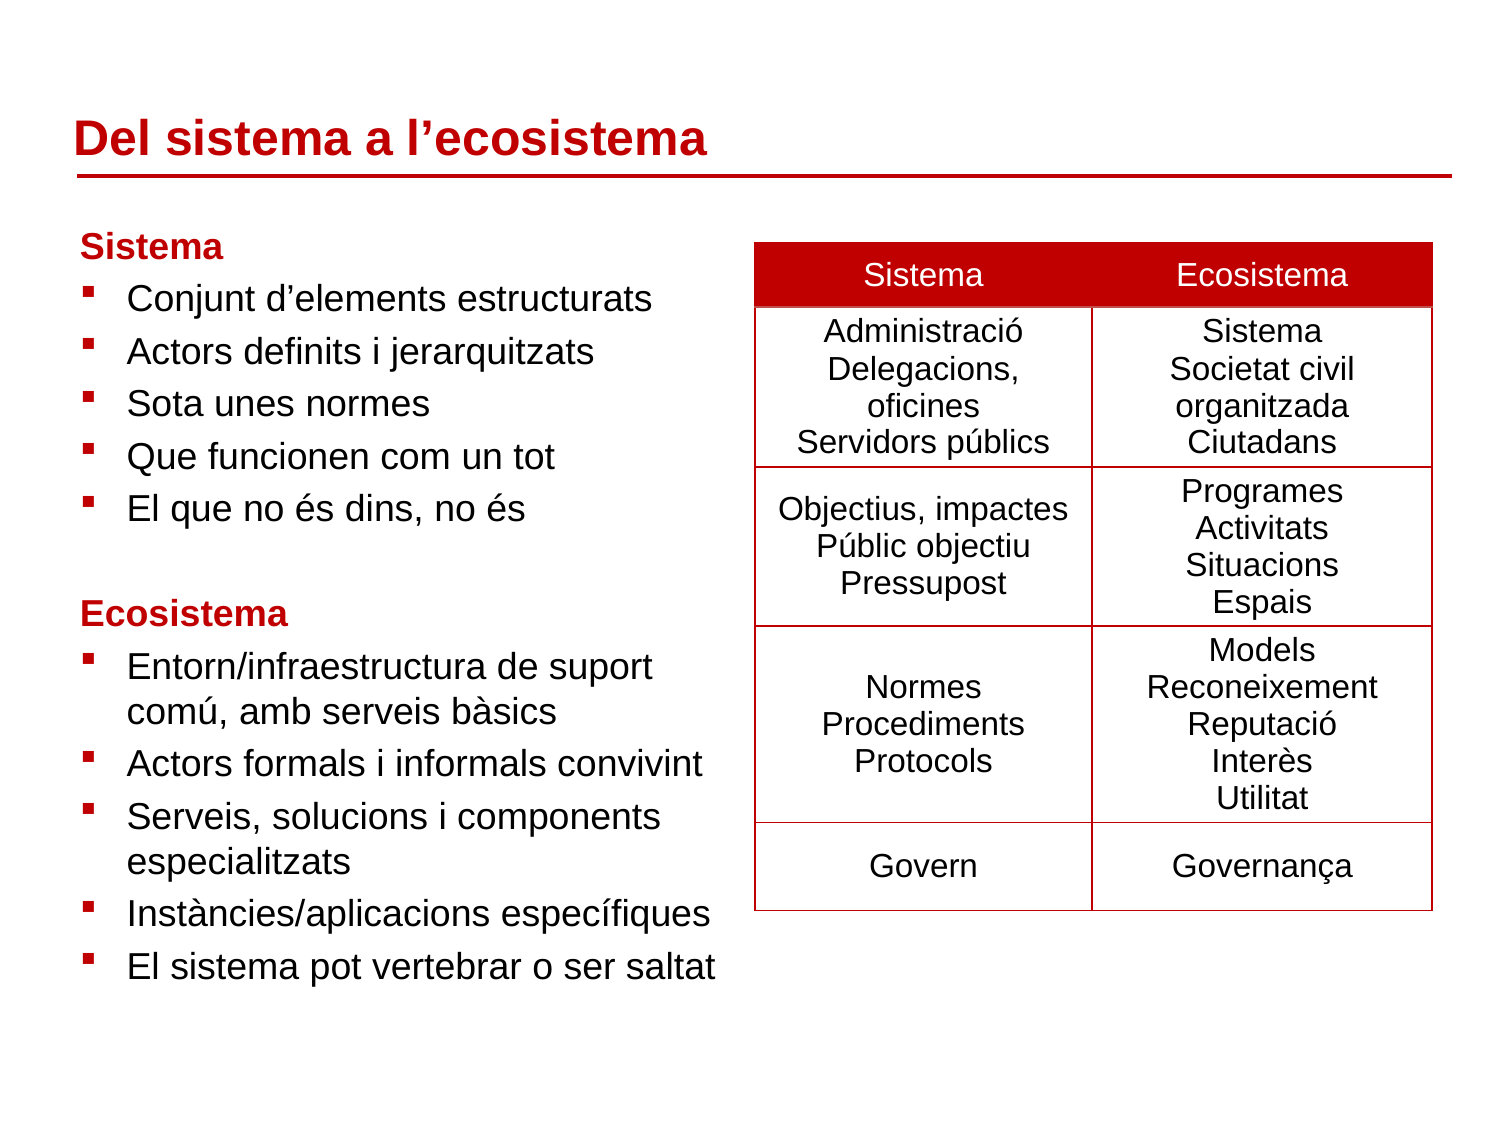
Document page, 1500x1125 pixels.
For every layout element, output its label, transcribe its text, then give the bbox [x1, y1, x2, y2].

table_cell Normes Procediments Protocols [756, 627, 1091, 822]
table_cell Sistema Societat civil organitzada Ciutadans [1093, 308, 1431, 466]
table_cell Governança [1093, 823, 1431, 910]
table_header Ecosistema [1093, 244, 1431, 306]
table_cell Objectius, impactes Públic objectiu Pressupost [756, 468, 1091, 625]
table_cell Models Reconeixement Reputació Interès Utilitat [1093, 627, 1431, 822]
table_cell Administració Delegacions, oficines Servidors públics [756, 308, 1091, 466]
list Sistema Conjunt d’elements estructurats Actors definits i jerarquitzats Sota unes normes Que funcionen com un tot El que no és dins, no és Ecosistema Entorn/infraestructura de suport comú, amb serveis bàsics Actors formals i informals convivint Serveis, solucions i components especialitzats Instàncies/aplicacions específiques El sistema pot vertebrar o ser saltat [64, 214, 750, 1043]
table_cell Programes Activitats Situacions Espais [1093, 468, 1431, 625]
table_header Sistema [756, 244, 1091, 306]
title Del sistema a l’ecosistema [58, 94, 1465, 178]
table_cell Govern [756, 823, 1091, 910]
